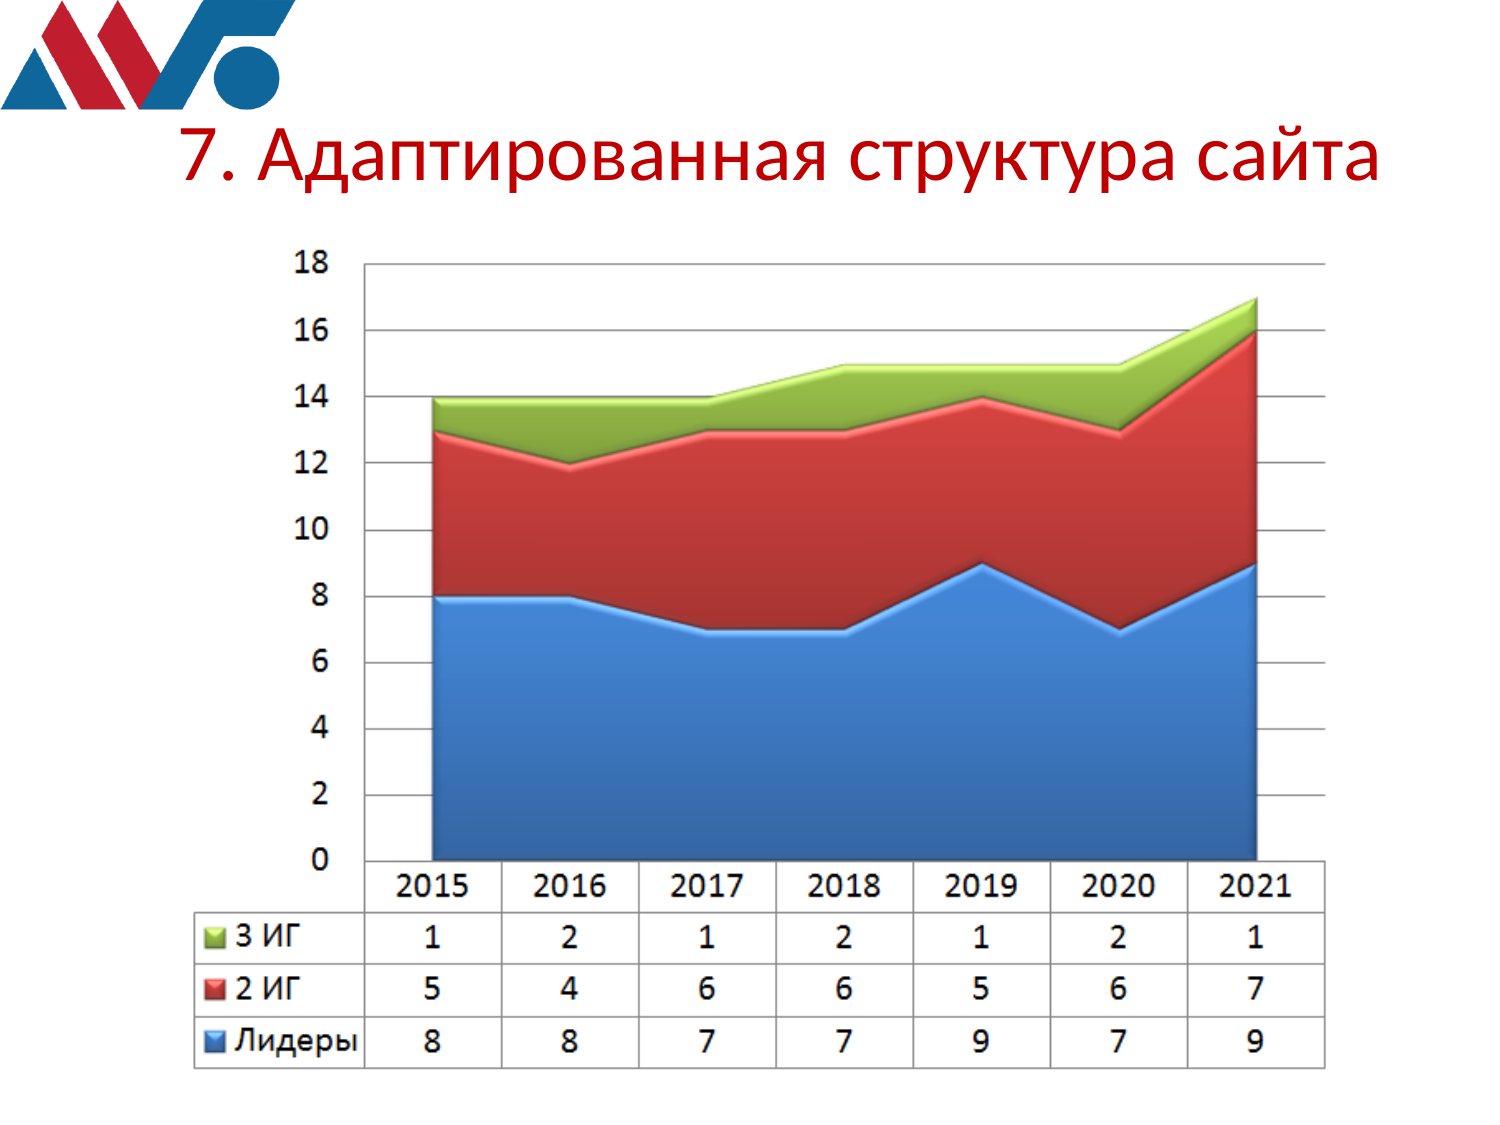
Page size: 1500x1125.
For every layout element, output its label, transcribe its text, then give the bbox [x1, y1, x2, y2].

picture [0, 0, 296, 110]
picture [17, 204, 1483, 1119]
title 7. Адаптированная структура сайта [88, 54, 1474, 204]
